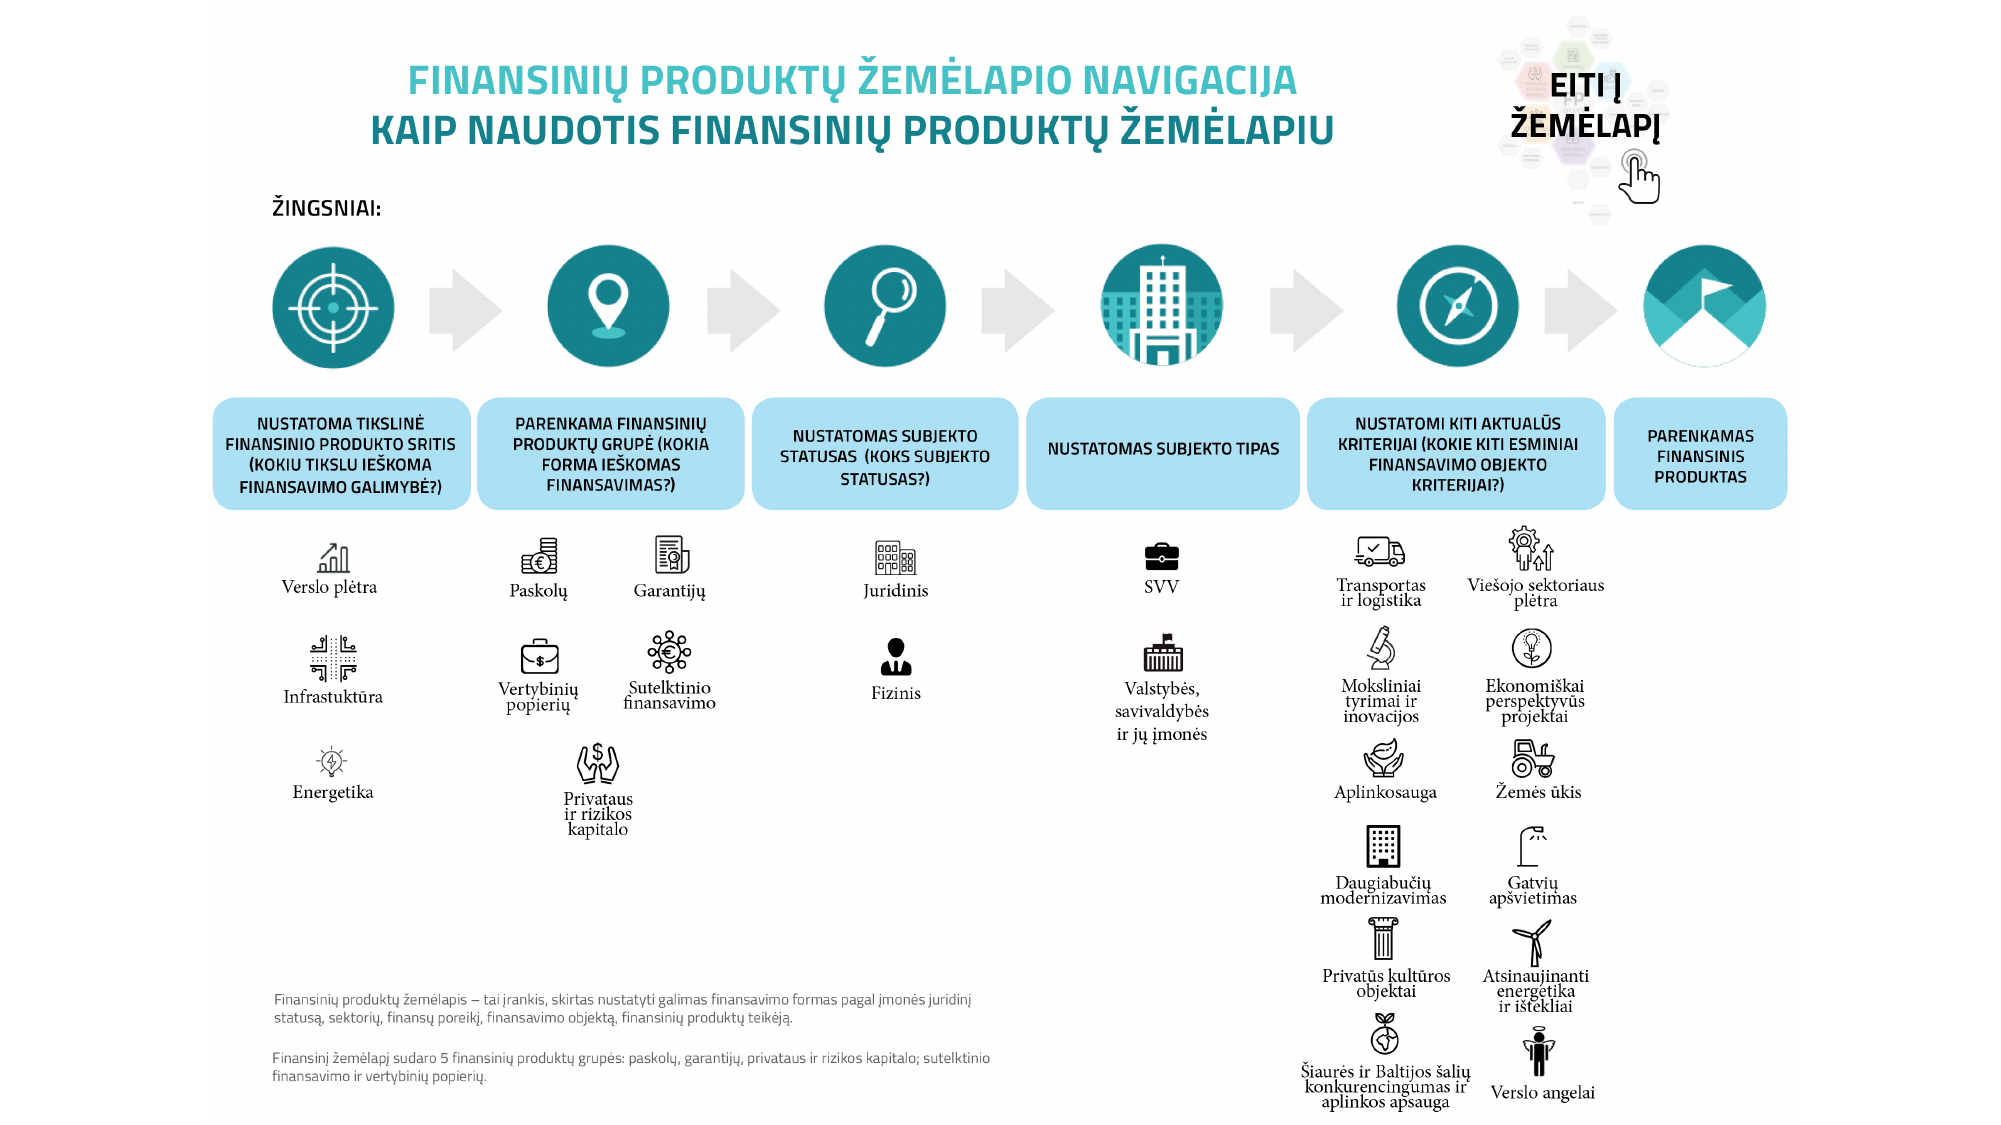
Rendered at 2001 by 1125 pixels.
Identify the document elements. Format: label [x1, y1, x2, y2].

picture [204, 0, 1796, 1125]
